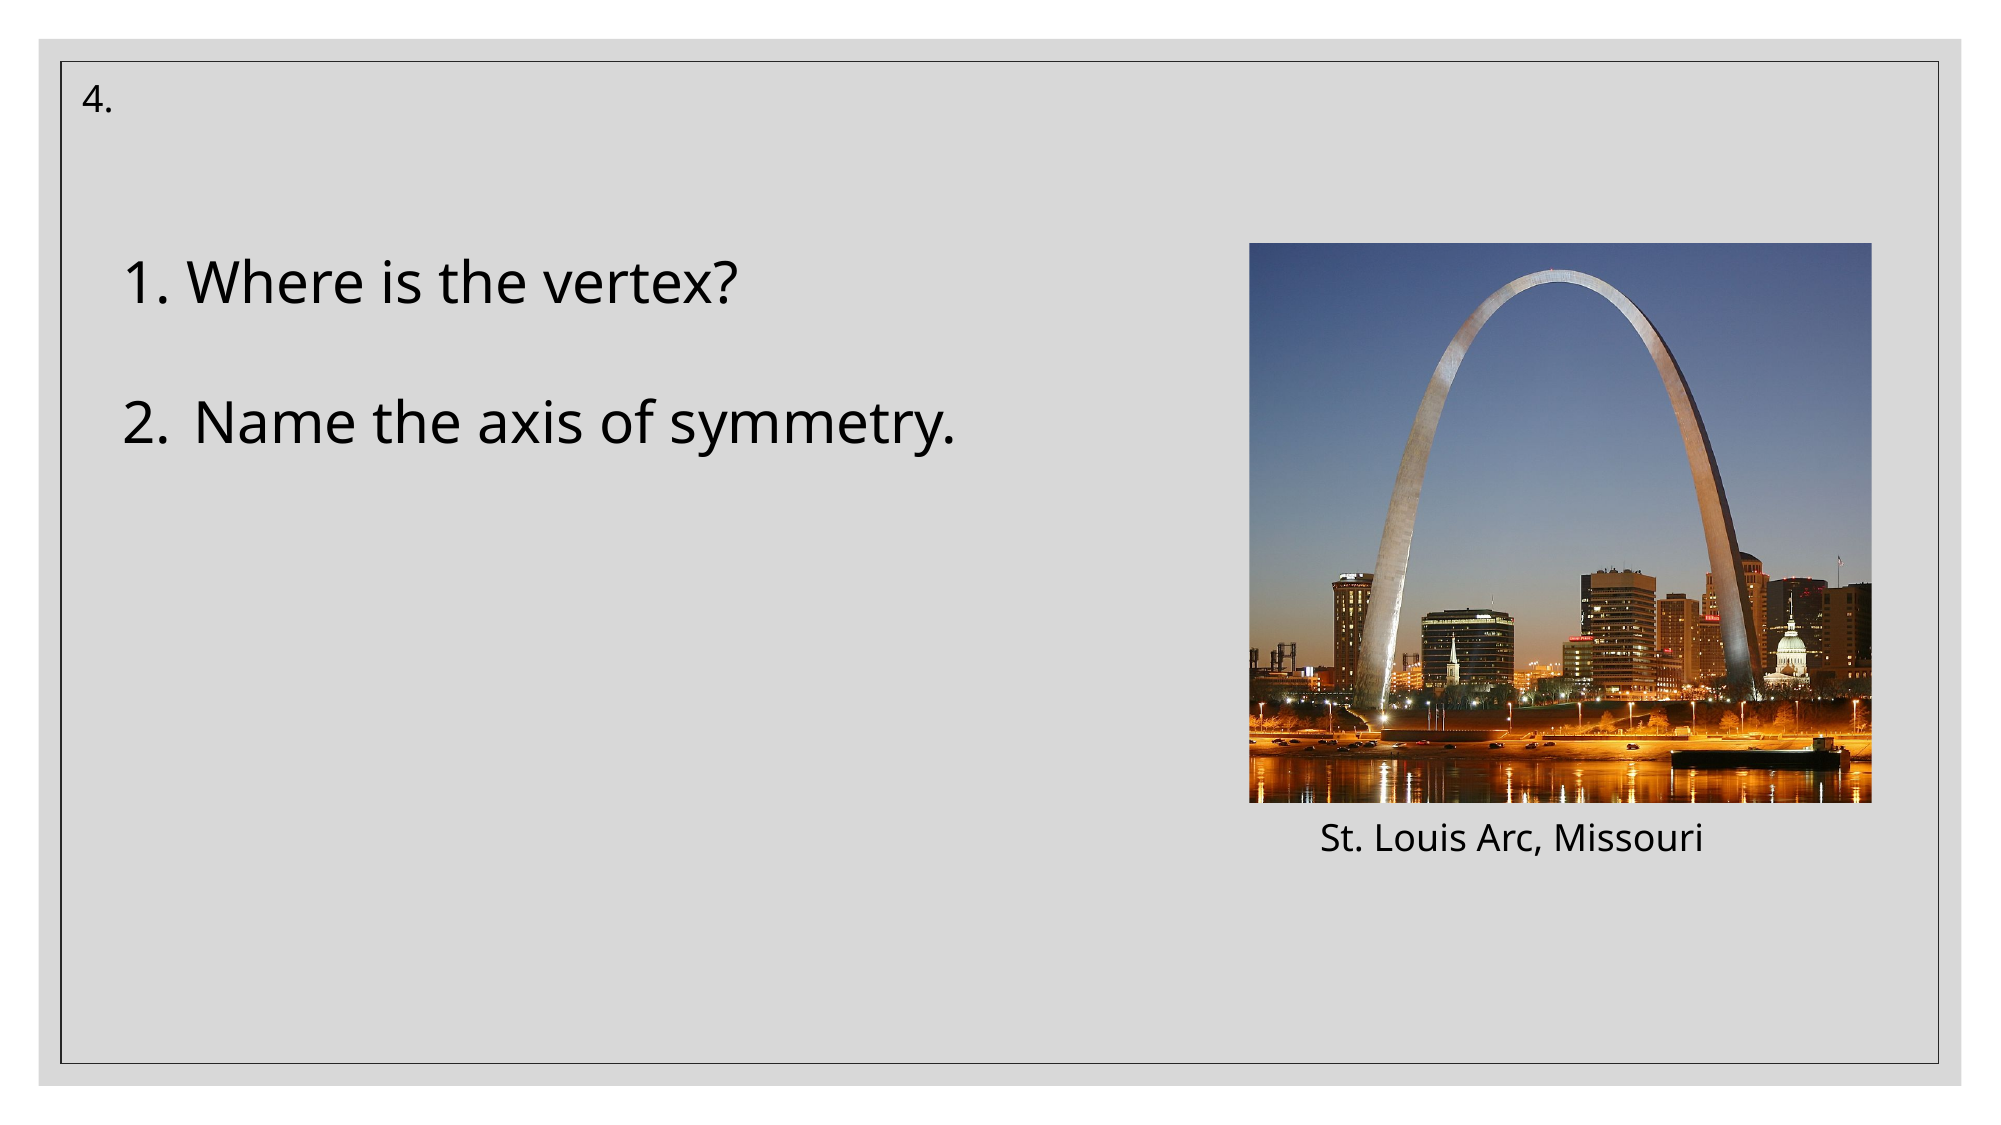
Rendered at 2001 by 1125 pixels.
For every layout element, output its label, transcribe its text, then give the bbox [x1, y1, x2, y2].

text_box 4. [67, 67, 148, 128]
text_box St. Louis Arc, Missouri [1305, 811, 1816, 867]
picture [1249, 243, 1872, 803]
